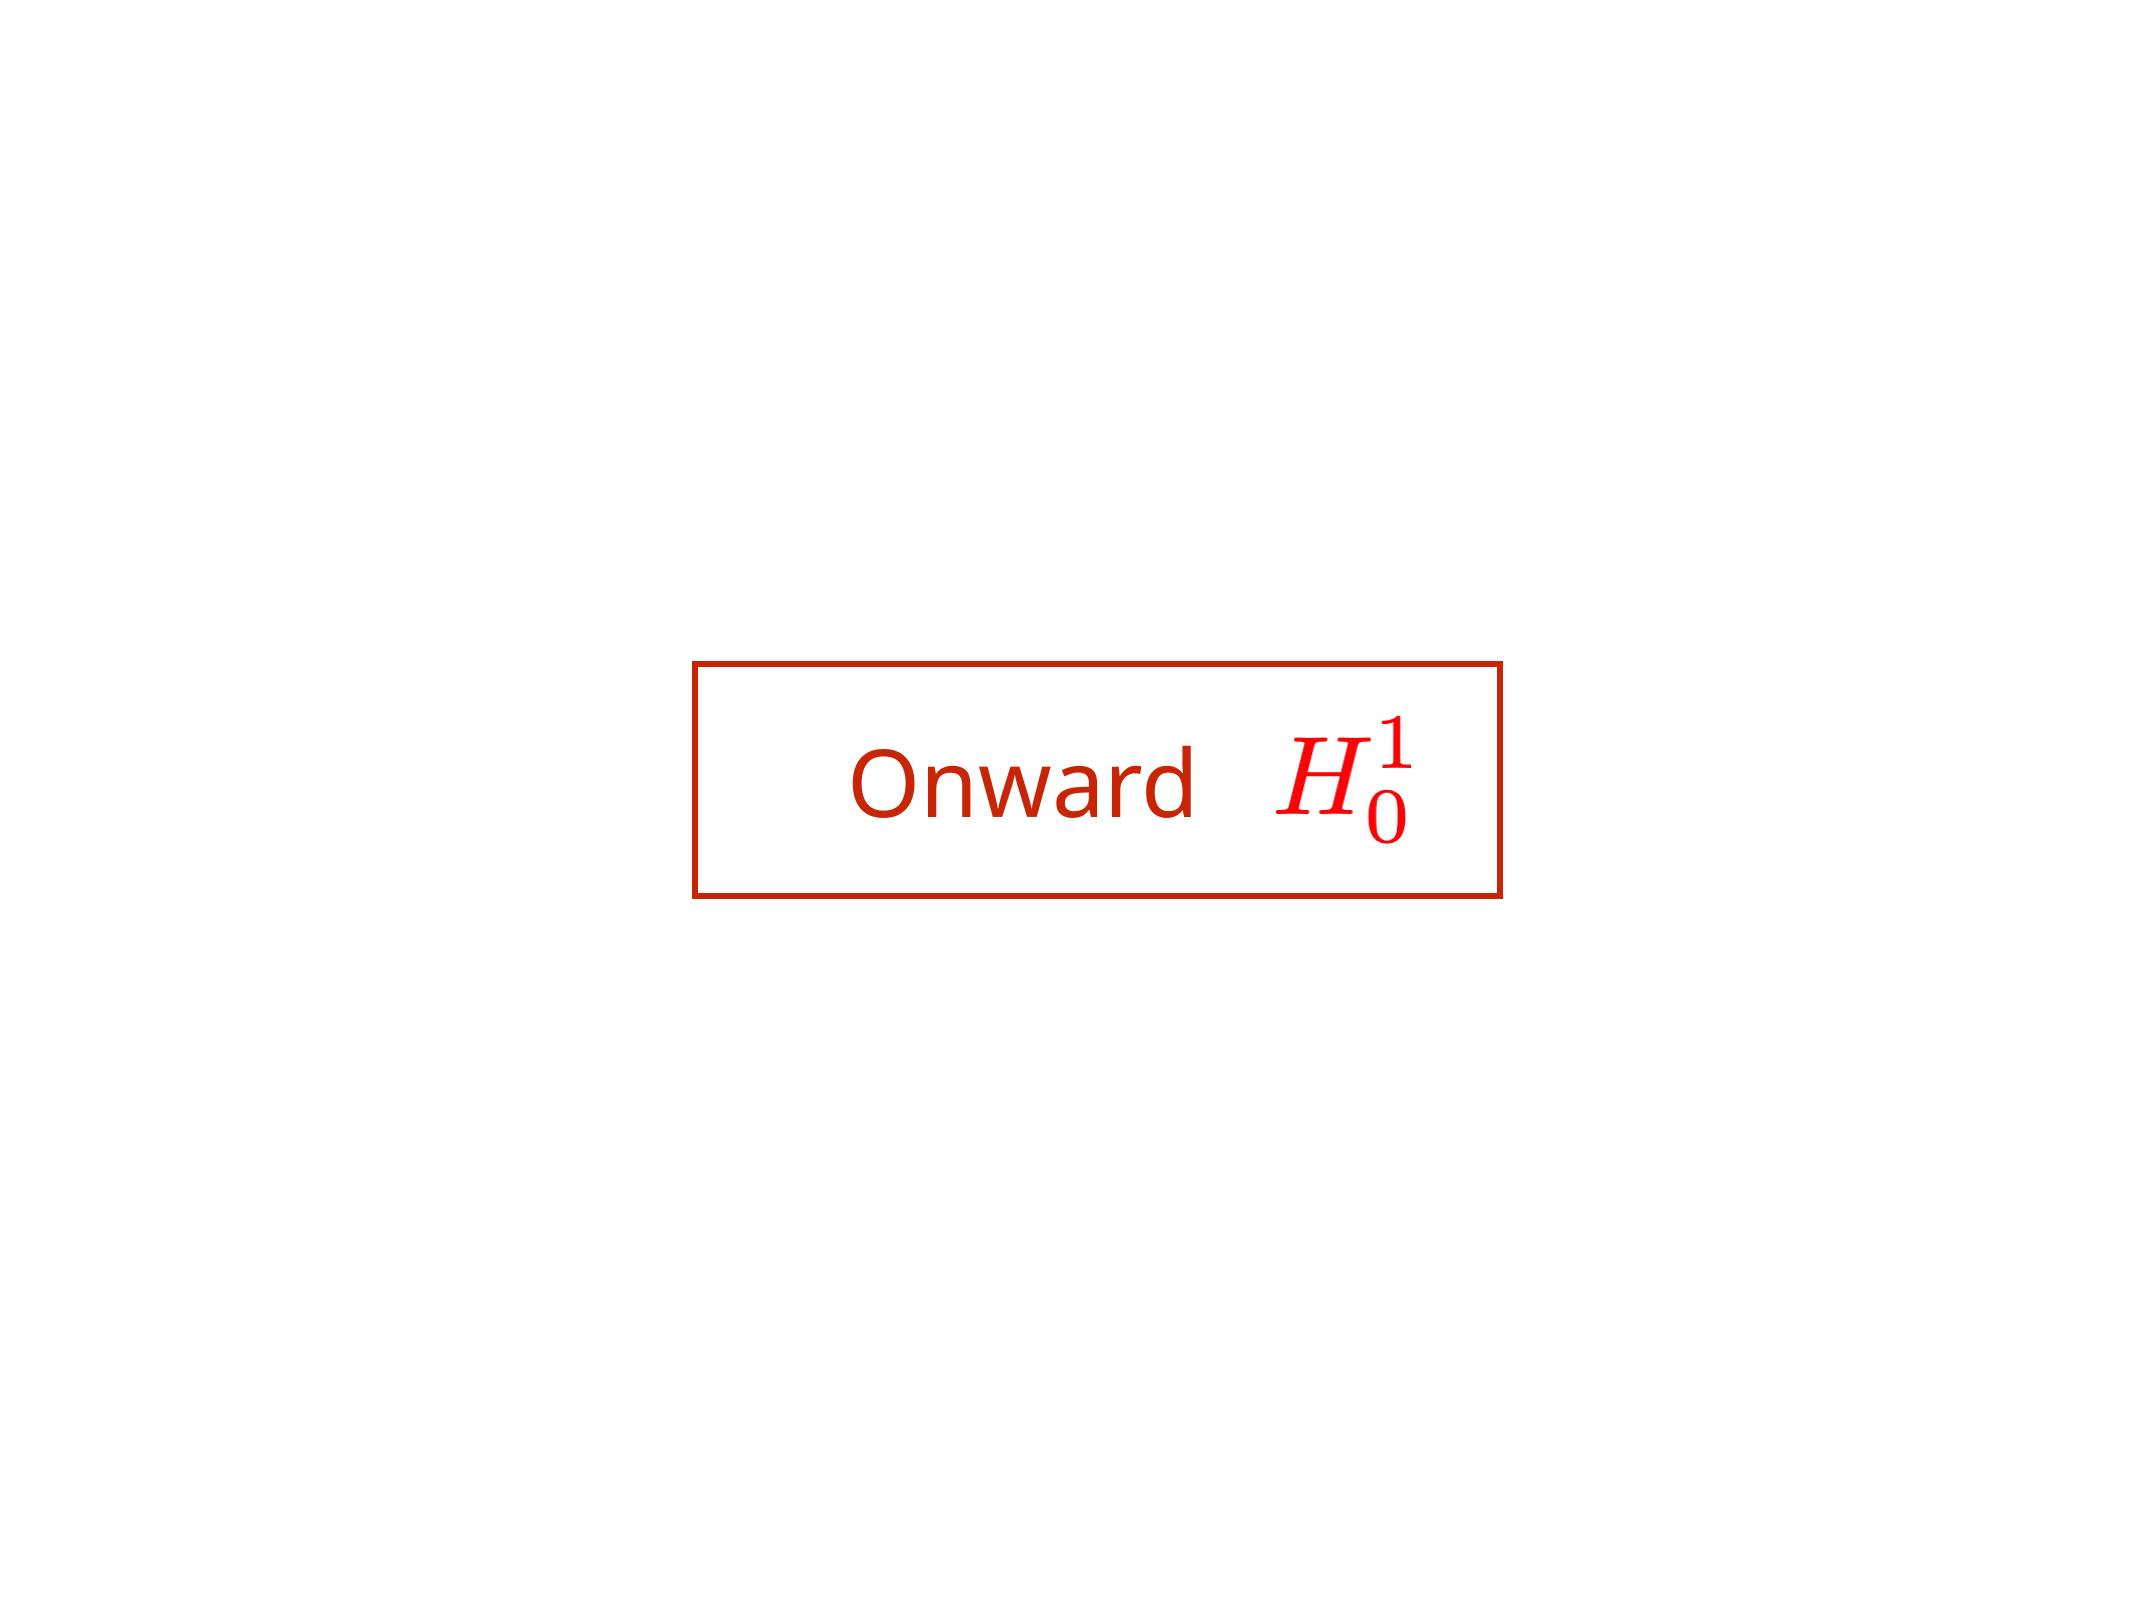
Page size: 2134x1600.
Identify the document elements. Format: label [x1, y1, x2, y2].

picture [1274, 714, 1411, 845]
text_box [694, 664, 1501, 896]
